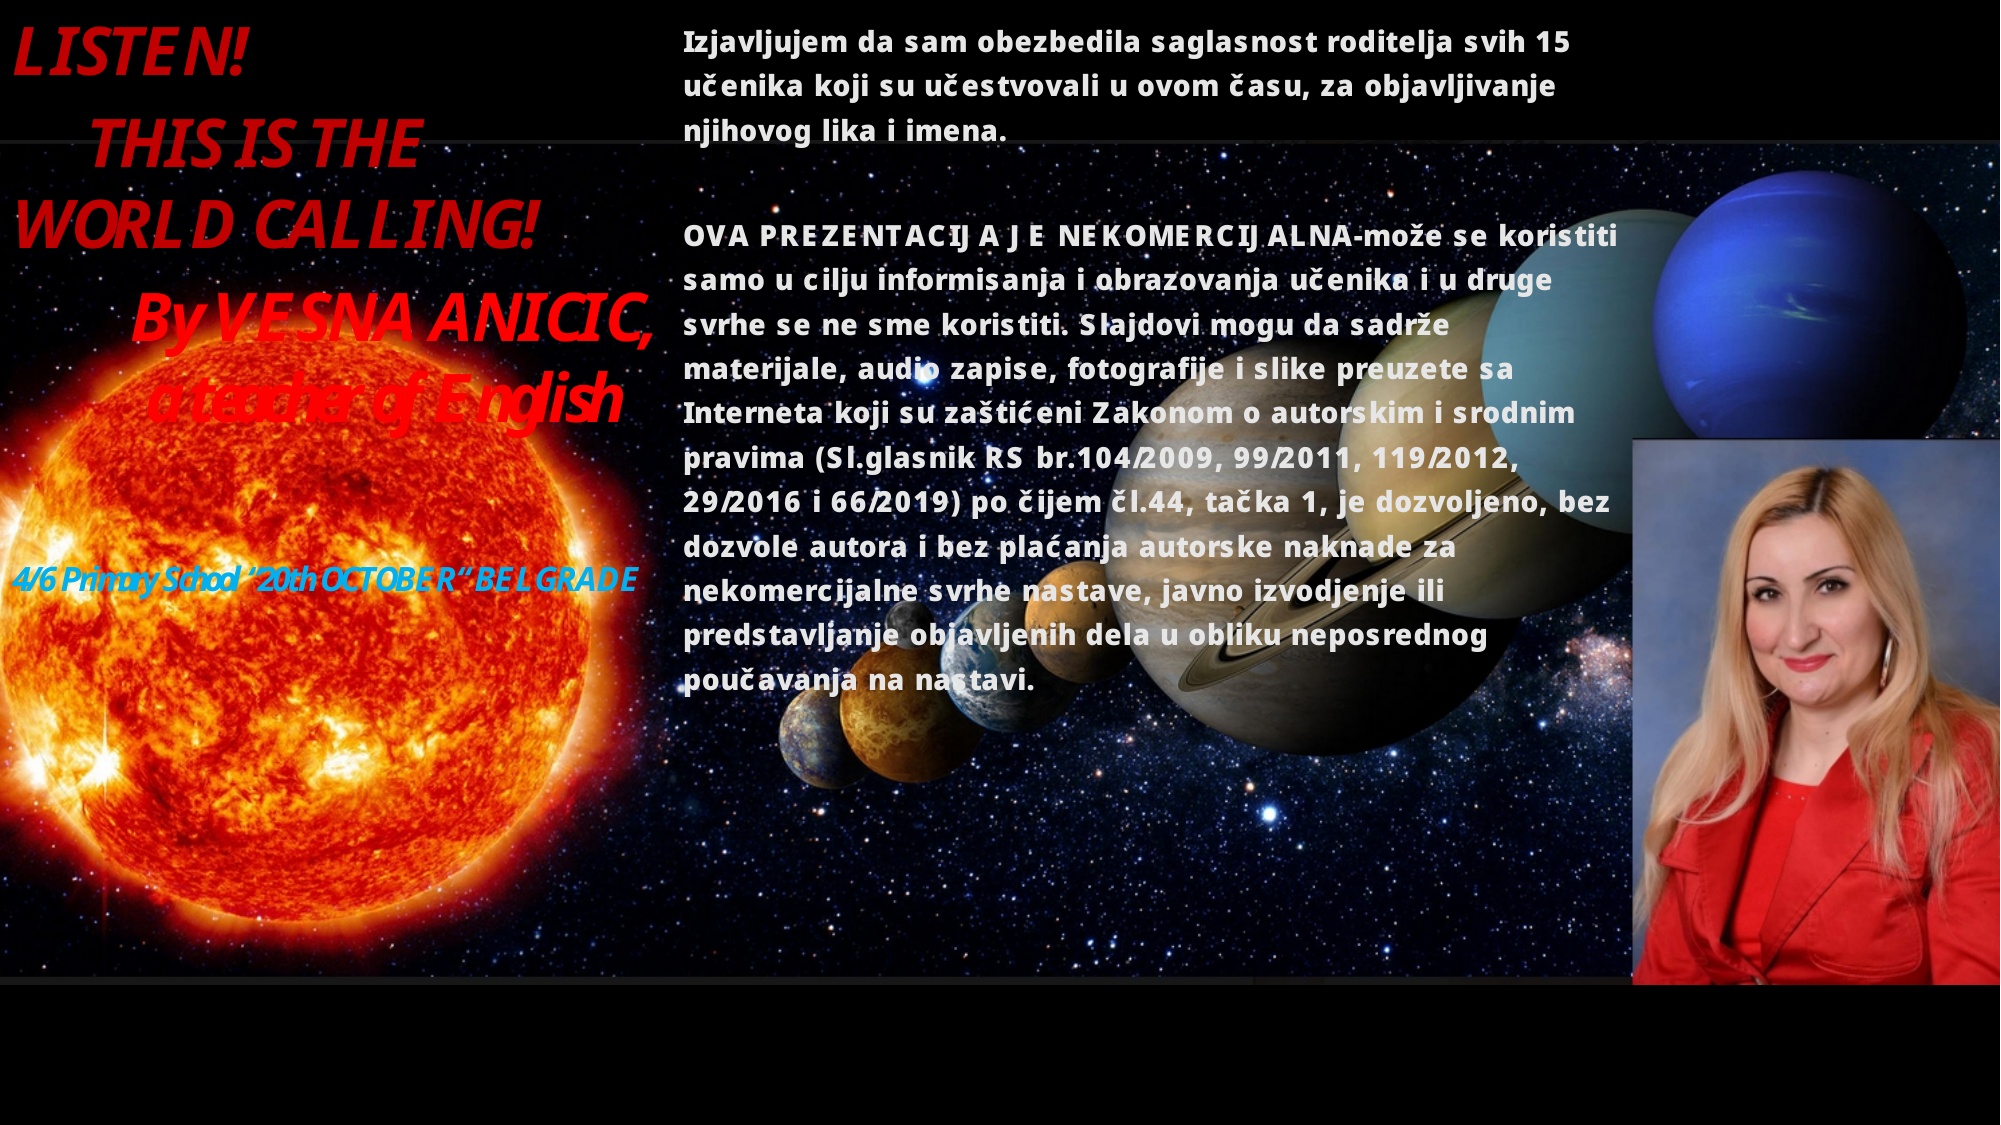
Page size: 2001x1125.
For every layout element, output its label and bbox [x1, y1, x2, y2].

picture [0, 20, 2000, 985]
